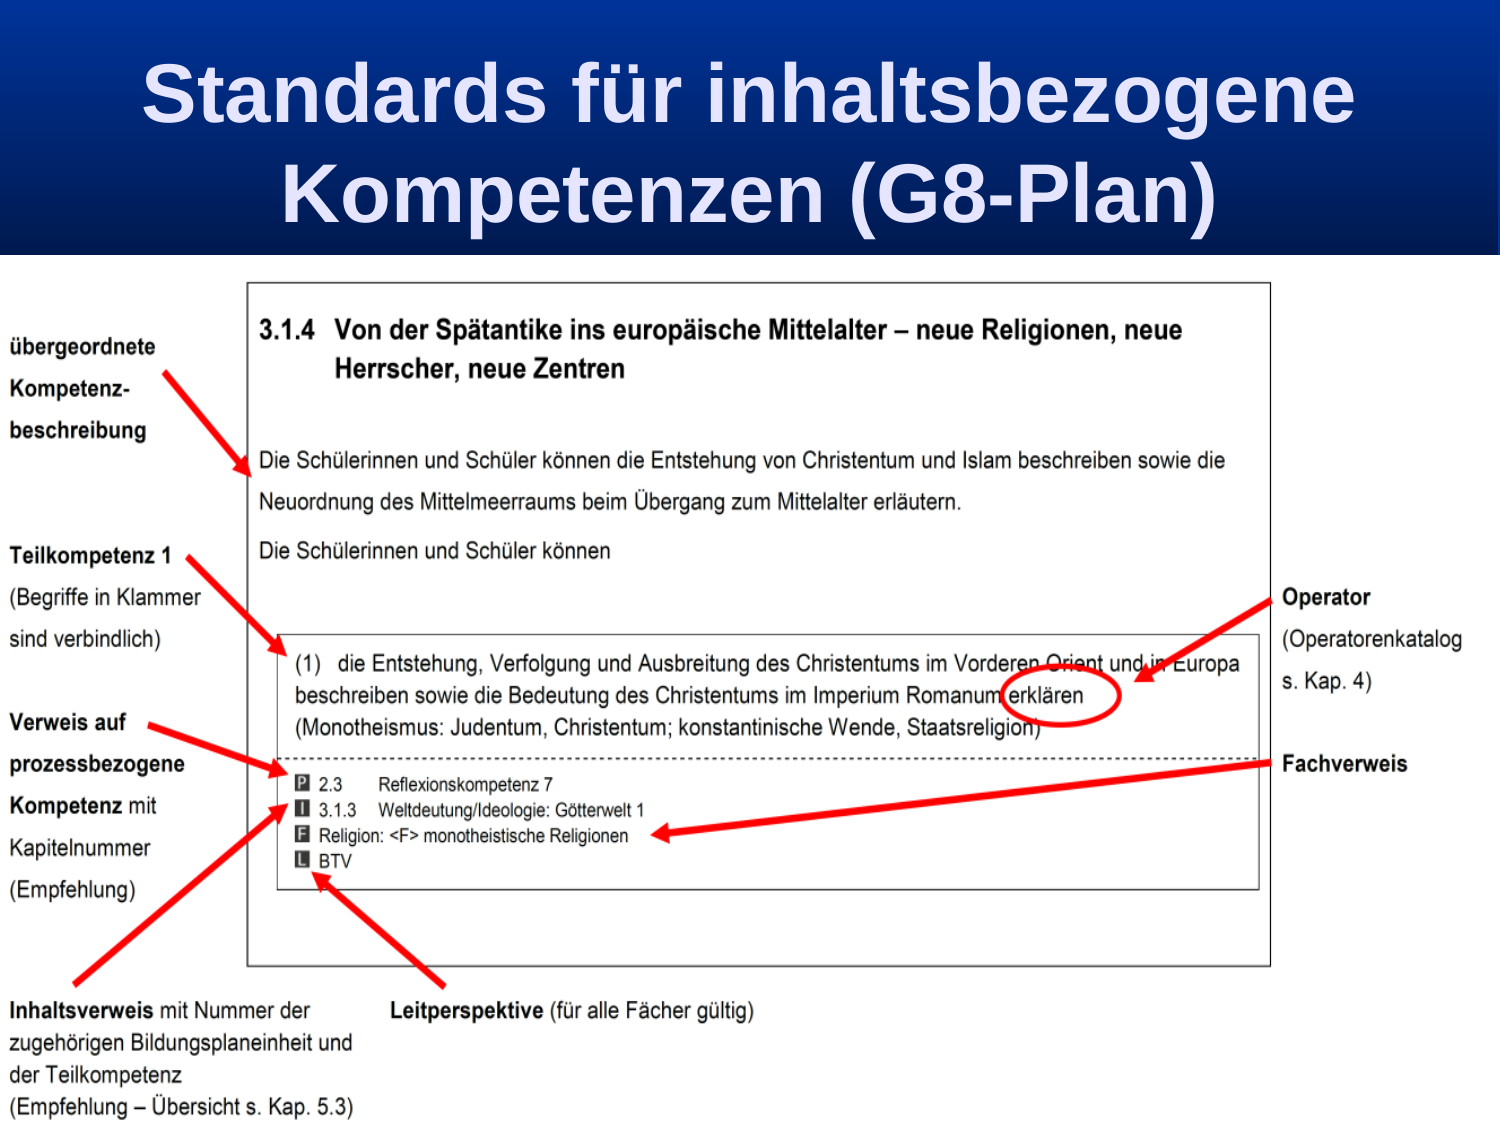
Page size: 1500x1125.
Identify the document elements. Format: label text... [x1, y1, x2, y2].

title Standards für inhaltsbezogene Kompetenzen (G8-Plan) [75, 31, 1425, 247]
picture [0, 255, 1500, 1125]
